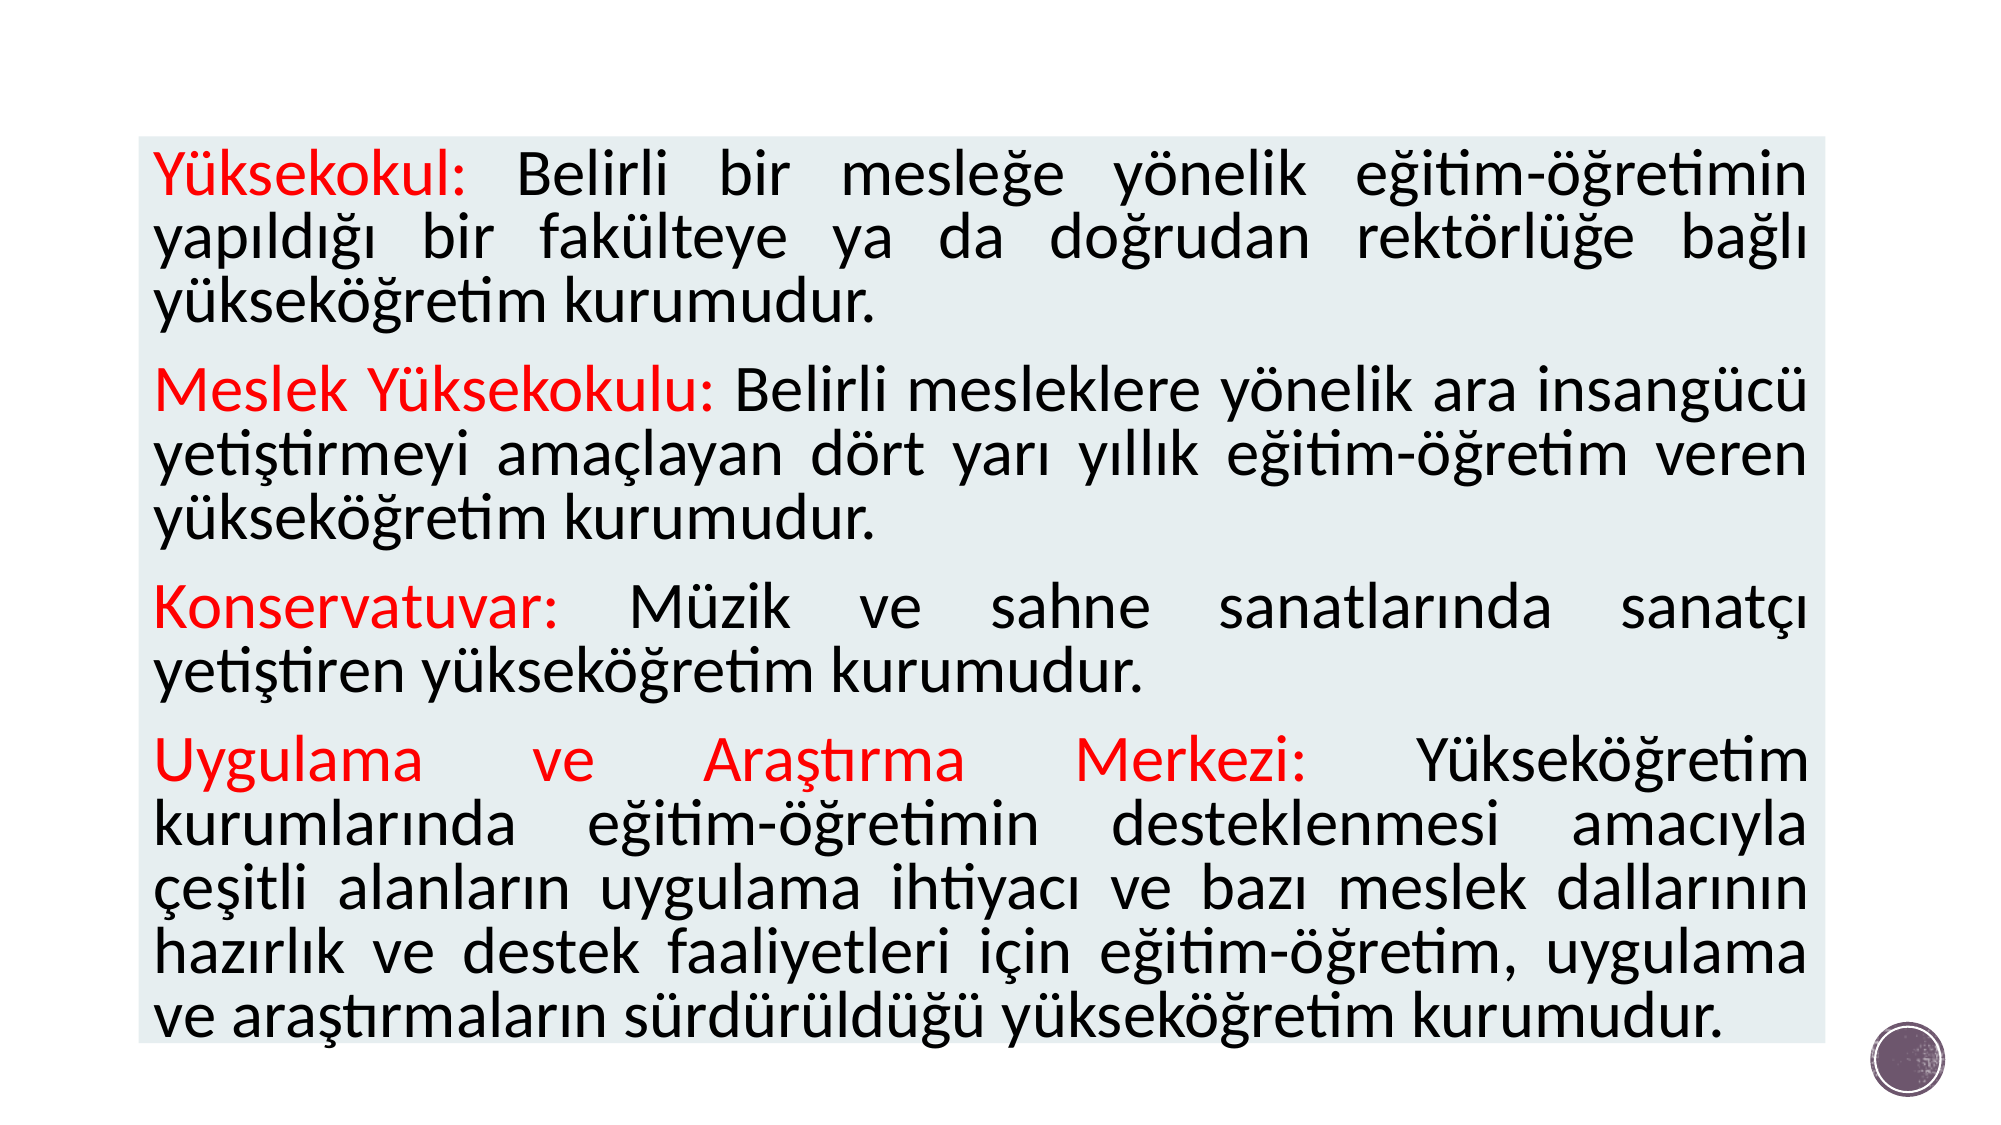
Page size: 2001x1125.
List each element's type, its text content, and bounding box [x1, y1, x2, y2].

list Yüksekokul: Belirli bir mesleğe yönelik eğitim-öğretimin yapıldığı bir fakülteye ya da doğrudan rektörlüğe bağlı yükseköğretim kurumudur. Meslek Yüksekokulu: Belirli mesleklere yönelik ara insangücü yetiştirmeyi amaçlayan dört yarı yıllık eğitim-öğretim veren yükseköğretim kurumudur. Konservatuvar: Müzik ve sahne sanatlarında sanatçı yetiştiren yükseköğretim kurumudur. Uygulama ve Araştırma Merkezi: Yükseköğretim kurumlarında eğitim-öğretimin desteklenmesi amacıyla çeşitli alanların uygulama ihtiyacı ve bazı meslek dallarının hazırlık ve destek faaliyetleri için eğitim-öğretim, uygulama ve araştırmaların sürdürüldüğü yükseköğretim kurumudur. [138, 136, 1826, 1044]
